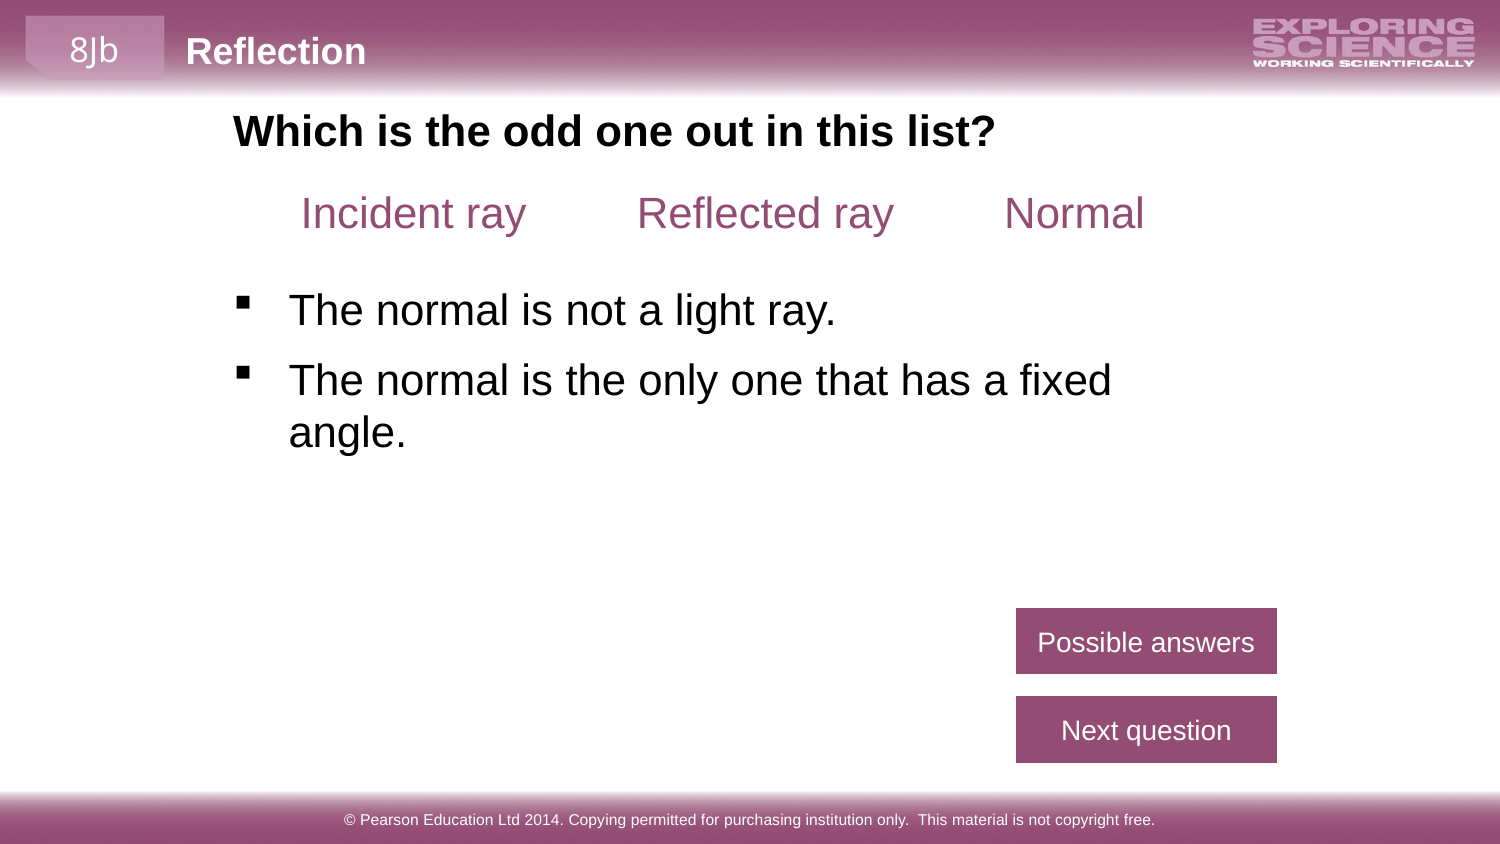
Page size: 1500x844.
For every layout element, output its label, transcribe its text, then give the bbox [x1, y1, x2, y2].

text_box Possible answers [1015, 608, 1277, 675]
picture [0, 787, 1500, 844]
picture [0, 0, 1500, 99]
text_box Incident ray Reflected ray Normal [218, 176, 1229, 245]
text_box © Pearson Education Ltd 2014. Copying permitted for purchasing institution only. This material is not copyright free. [245, 802, 1255, 839]
text_box The normal is not a light ray. The normal is the only one that has a fixed angle. [218, 274, 1246, 555]
text_box Which is the odd one out in this list? [218, 93, 1231, 166]
text_box Next question [1015, 696, 1277, 763]
